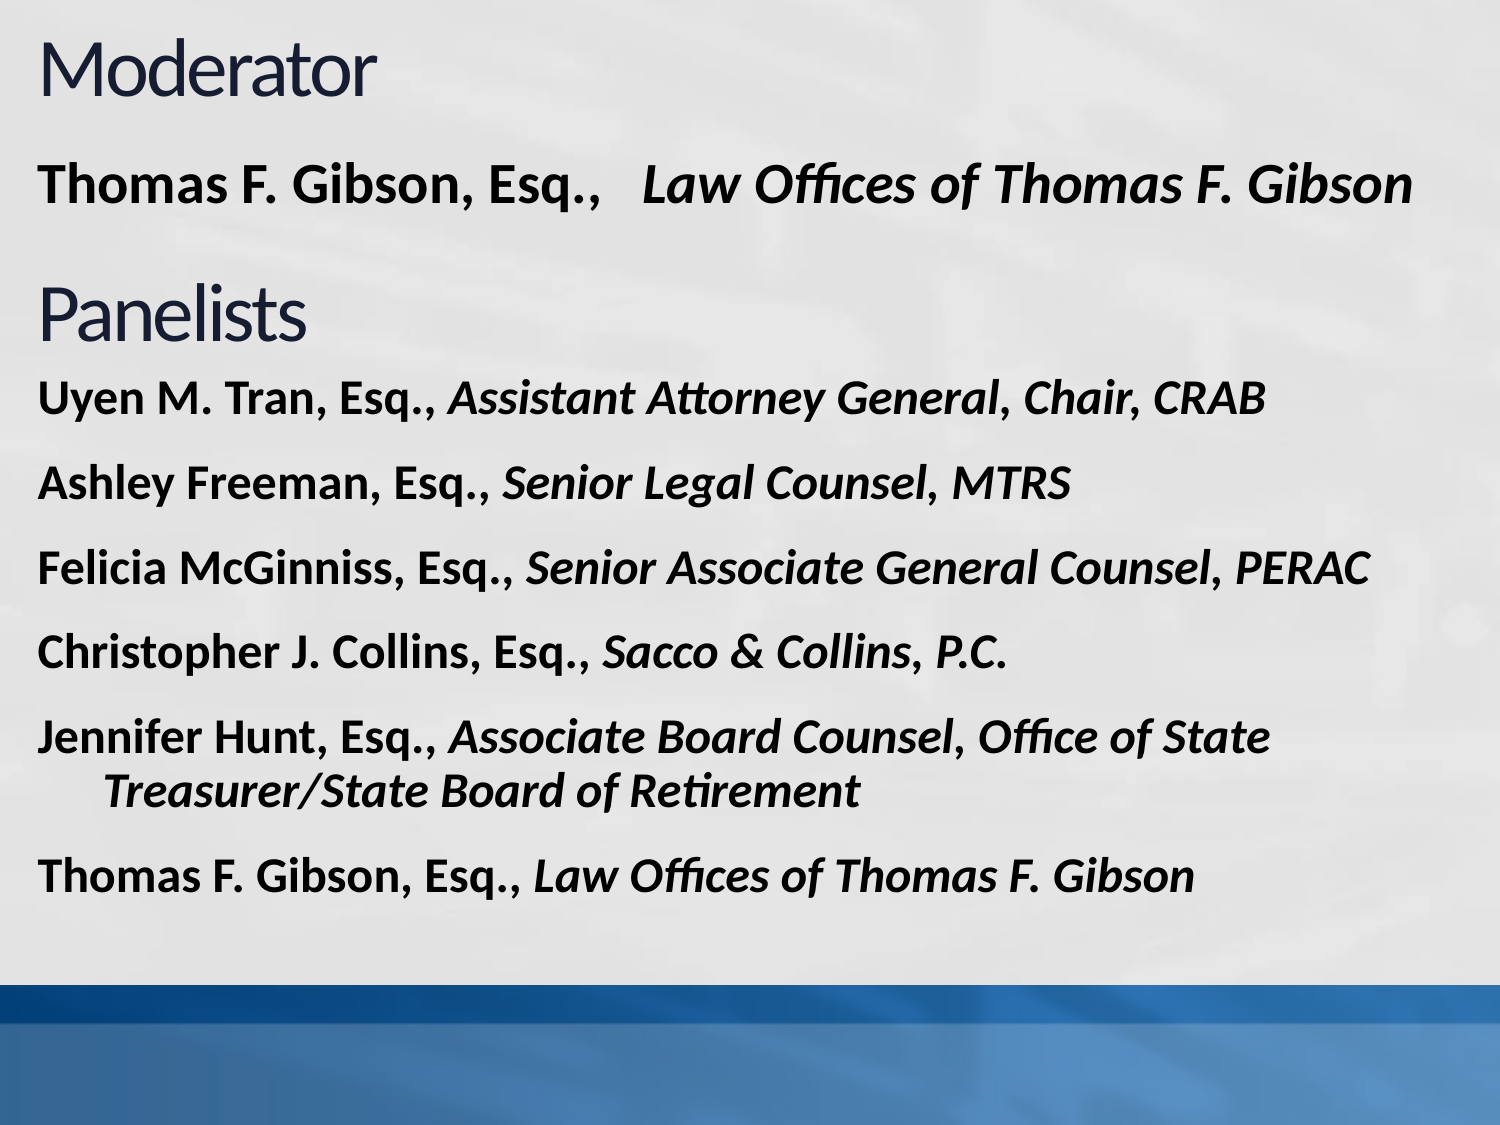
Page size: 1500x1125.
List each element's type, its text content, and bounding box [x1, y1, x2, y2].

list Moderator Thomas F. Gibson, Esq., Law Offices of Thomas F. Gibson Panelists Uyen M. Tran, Esq., Assistant Attorney General, Chair, CRAB Ashley Freeman, Esq., Senior Legal Counsel, MTRS Felicia McGinniss, Esq., Senior Associate General Counsel, PERAC Christopher J. Collins, Esq., Sacco & Collins, P.C. Jennifer Hunt, Esq., Associate Board Counsel, Office of State Treasurer/State Board of Retirement Thomas F. Gibson, Esq., Law Offices of Thomas F. Gibson [37, 24, 1500, 933]
picture [0, 0, 1500, 1125]
